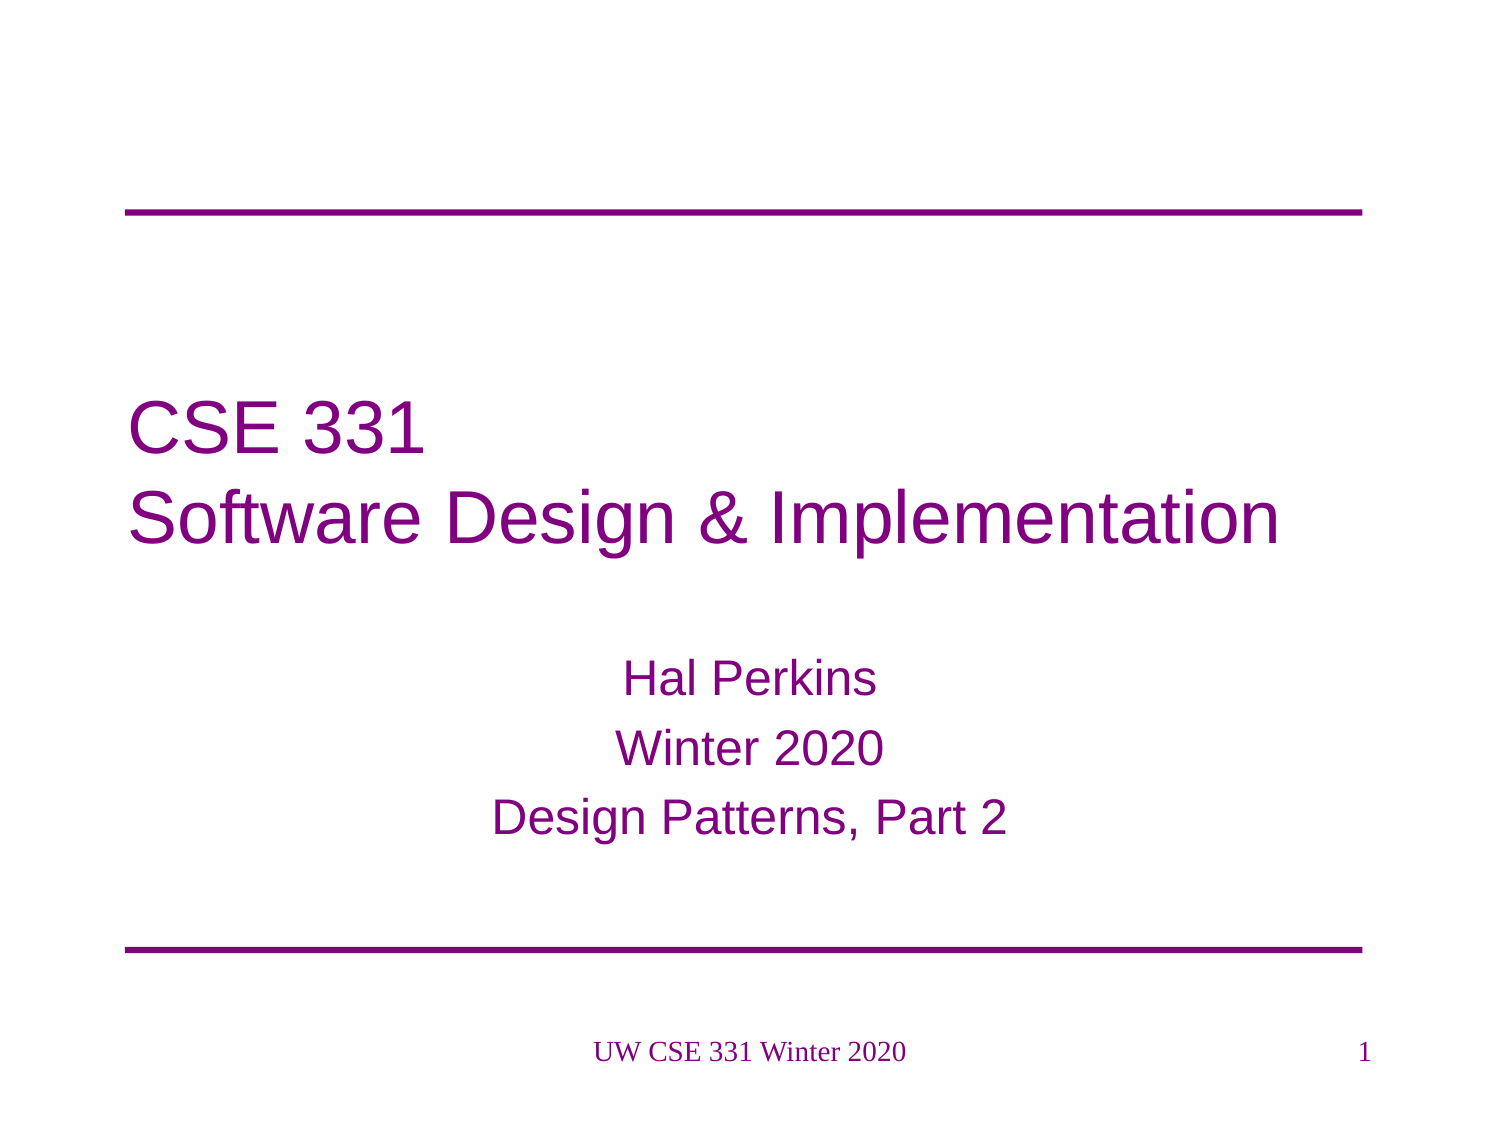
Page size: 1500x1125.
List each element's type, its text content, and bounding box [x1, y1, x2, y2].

title CSE 331 Software Design & Implementation [112, 375, 1388, 563]
footer UW CSE 331 Winter 2020 [512, 1024, 988, 1101]
slide_number 1 [1074, 1024, 1388, 1101]
subtitle Hal Perkins Winter 2020 Design Patterns, Part 2 [106, 637, 1394, 925]
